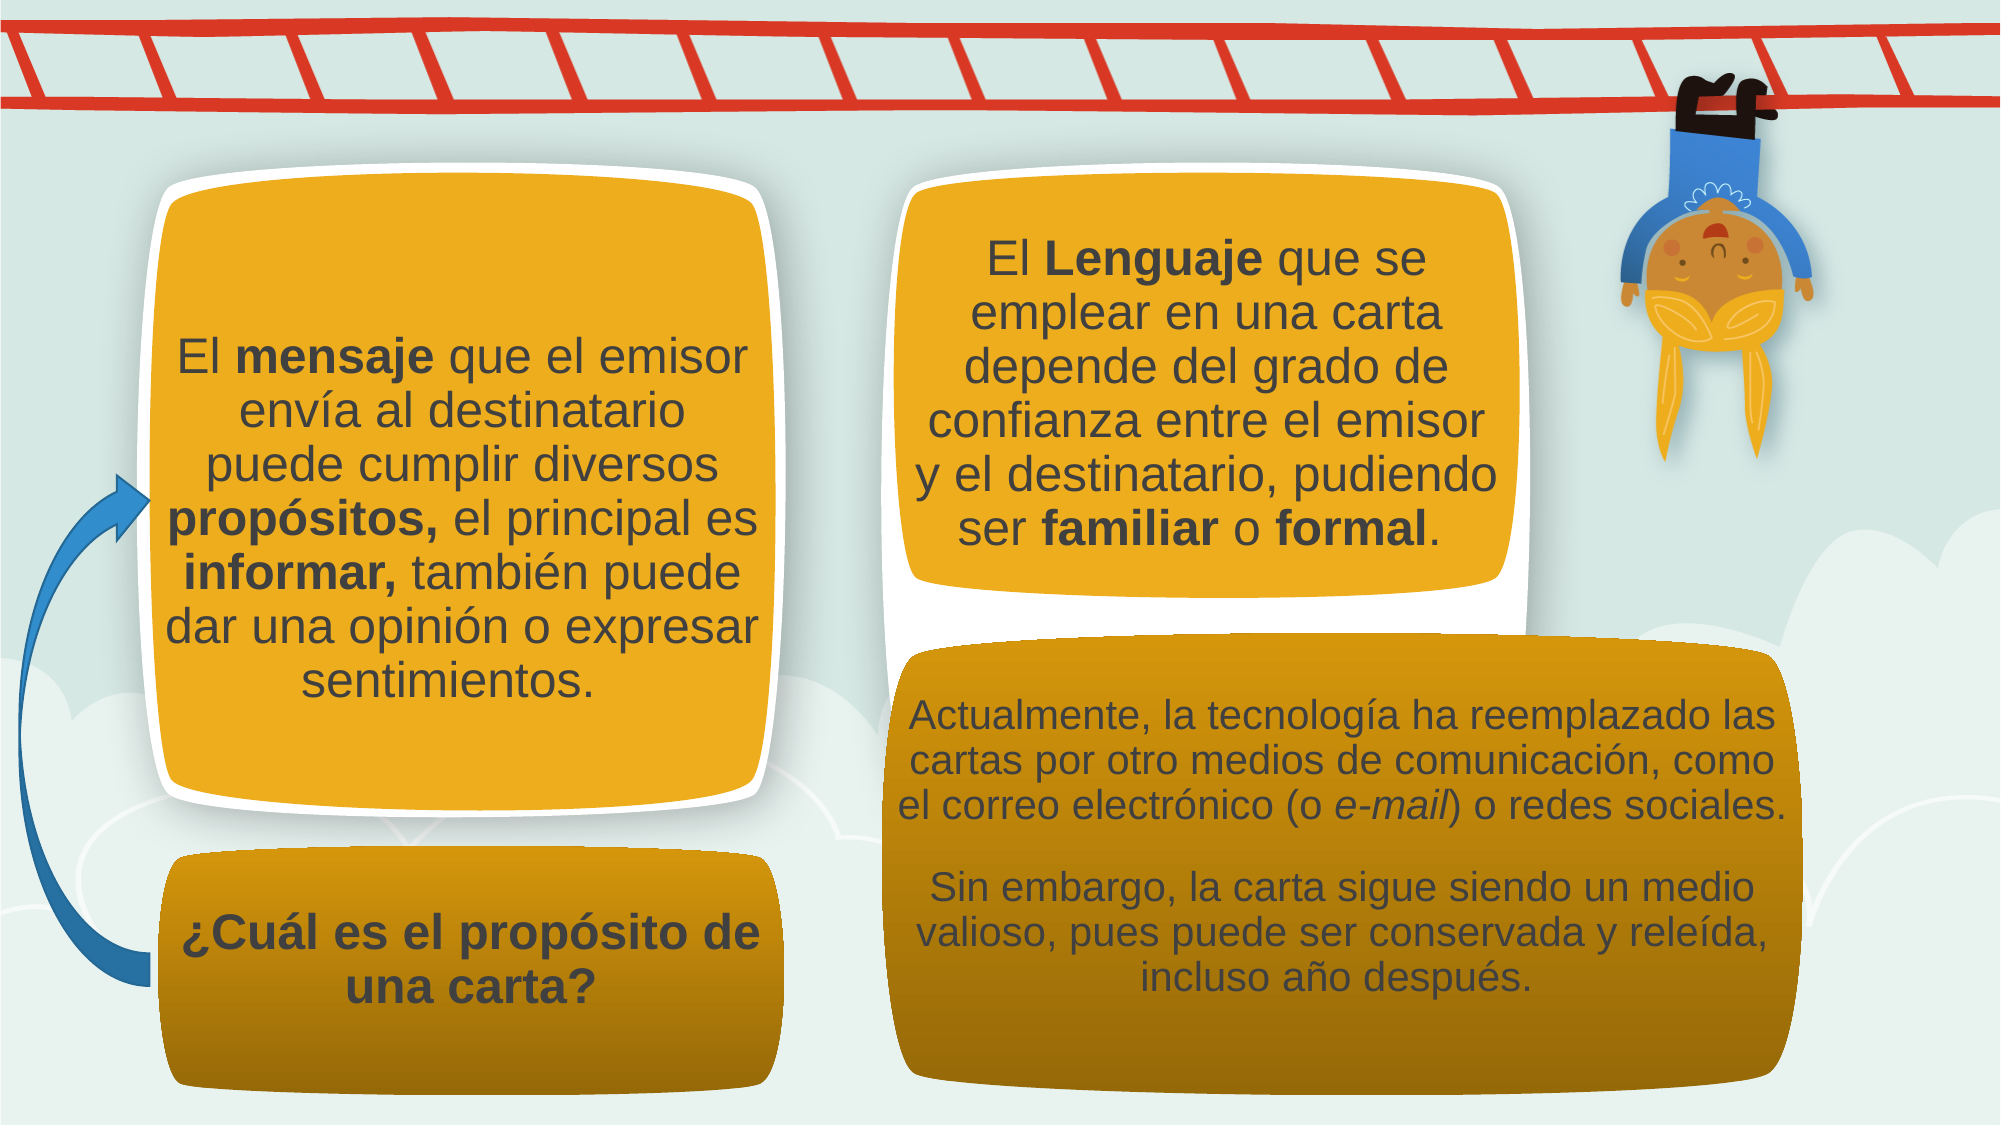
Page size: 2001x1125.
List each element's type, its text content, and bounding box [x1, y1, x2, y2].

picture [0, 0, 2001, 1125]
text_box [18, 473, 151, 987]
text_box ¿Cuál es el propósito de una carta? [158, 845, 785, 1096]
text_box El mensaje que el emisor envía al destinatario puede cumplir diversos propósitos, el principal es informar, también puede dar una opinión o expresar sentimientos. [149, 172, 776, 811]
text_box El Lenguaje que se emplear en una carta depende del grado de confianza entre el emisor y el destinatario, pudiendo ser familiar o formal. [893, 172, 1520, 598]
text_box Actualmente, la tecnología ha reemplazado las cartas por otro medios de comunicación, como el correo electrónico (o e-mail) o redes sociales. Sin embargo, la carta sigue siendo un medio valioso, pues puede ser conservada y releída, incluso año después. [881, 633, 1804, 1096]
